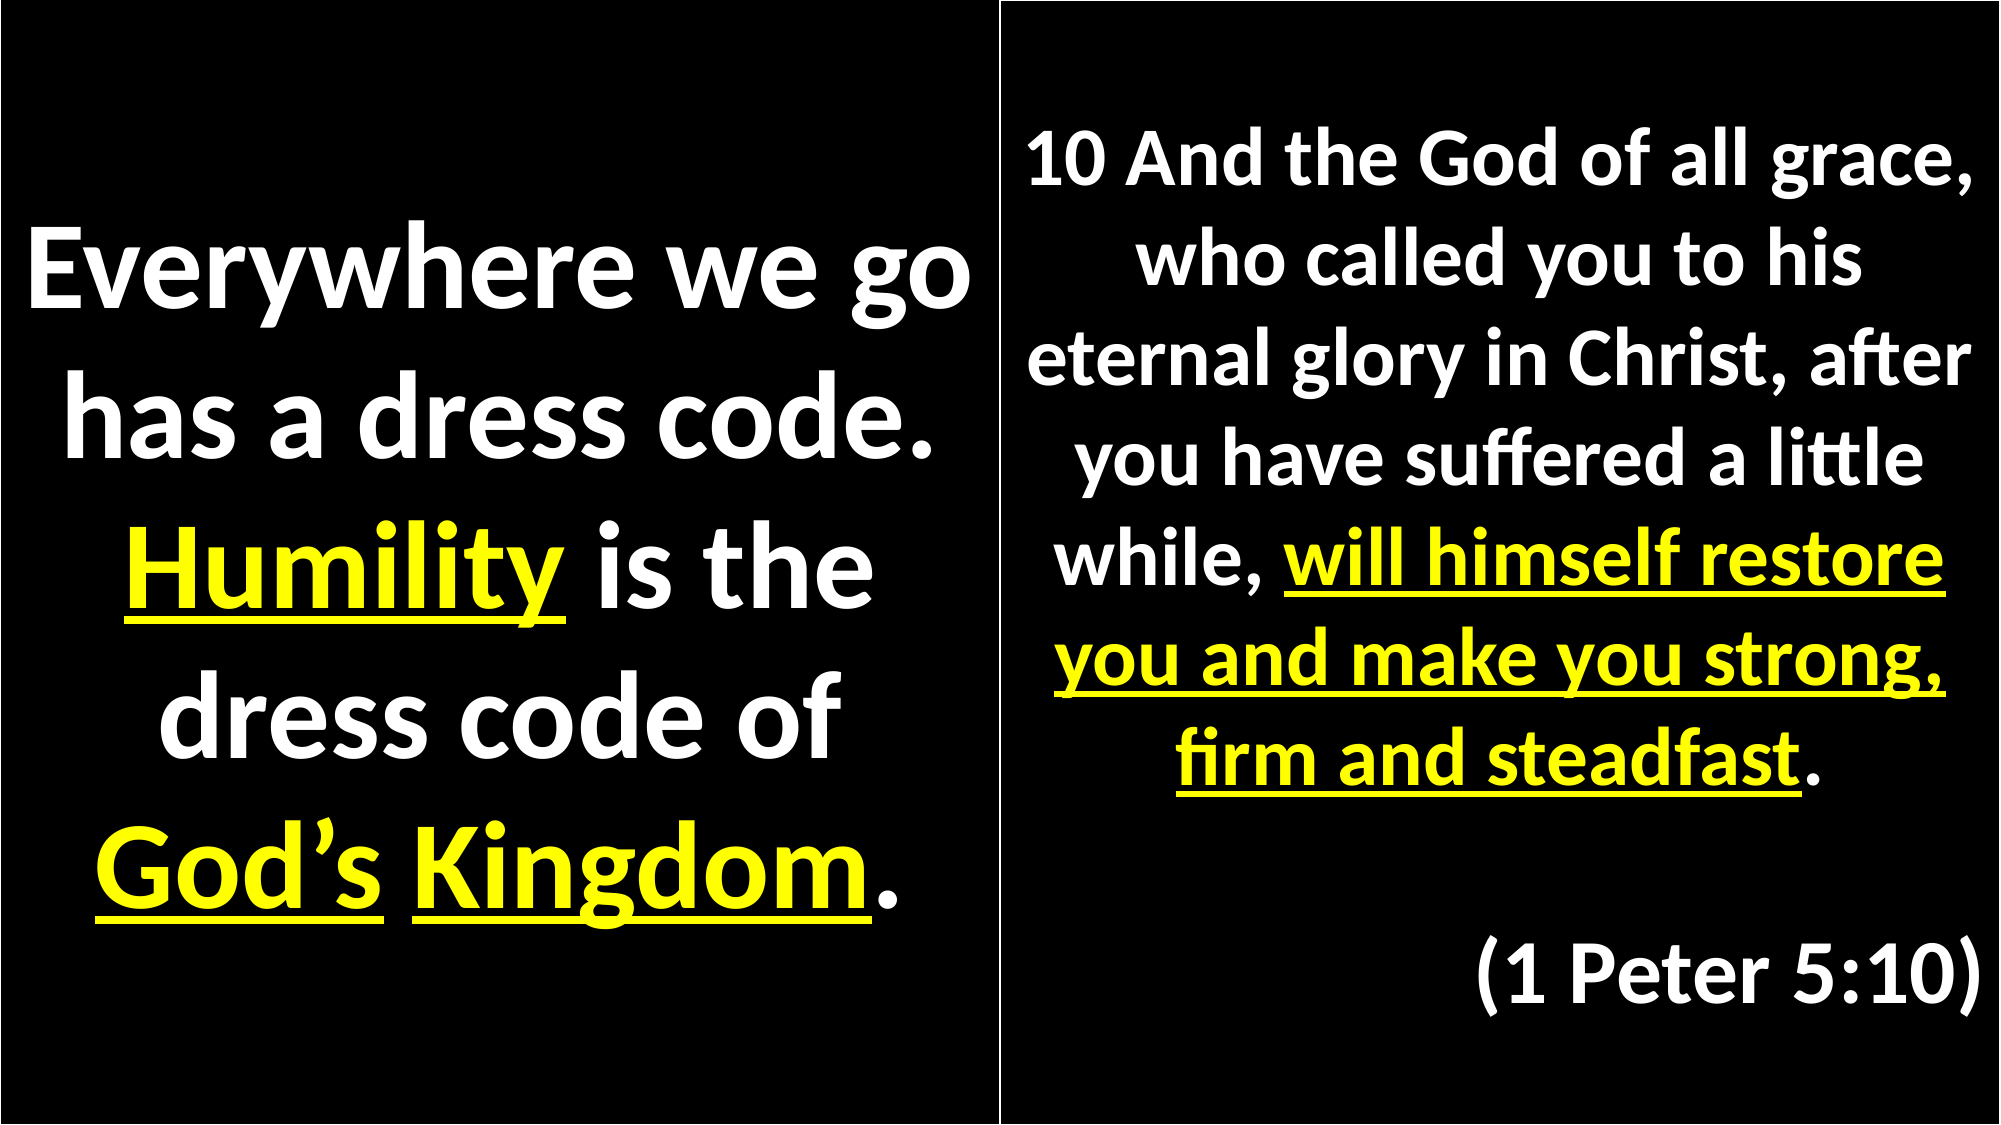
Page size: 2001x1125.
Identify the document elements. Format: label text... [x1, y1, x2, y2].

text_box 10 And the God of all grace, who called you to his eternal glory in Christ, after you have suffered a little while, will himself restore you and make you strong, firm and steadfast. (1 Peter 5:10) [1001, 0, 2000, 1125]
text_box Everywhere we go has a dress code. Humility is the dress code of God’s Kingdom. [0, 0, 1001, 1125]
